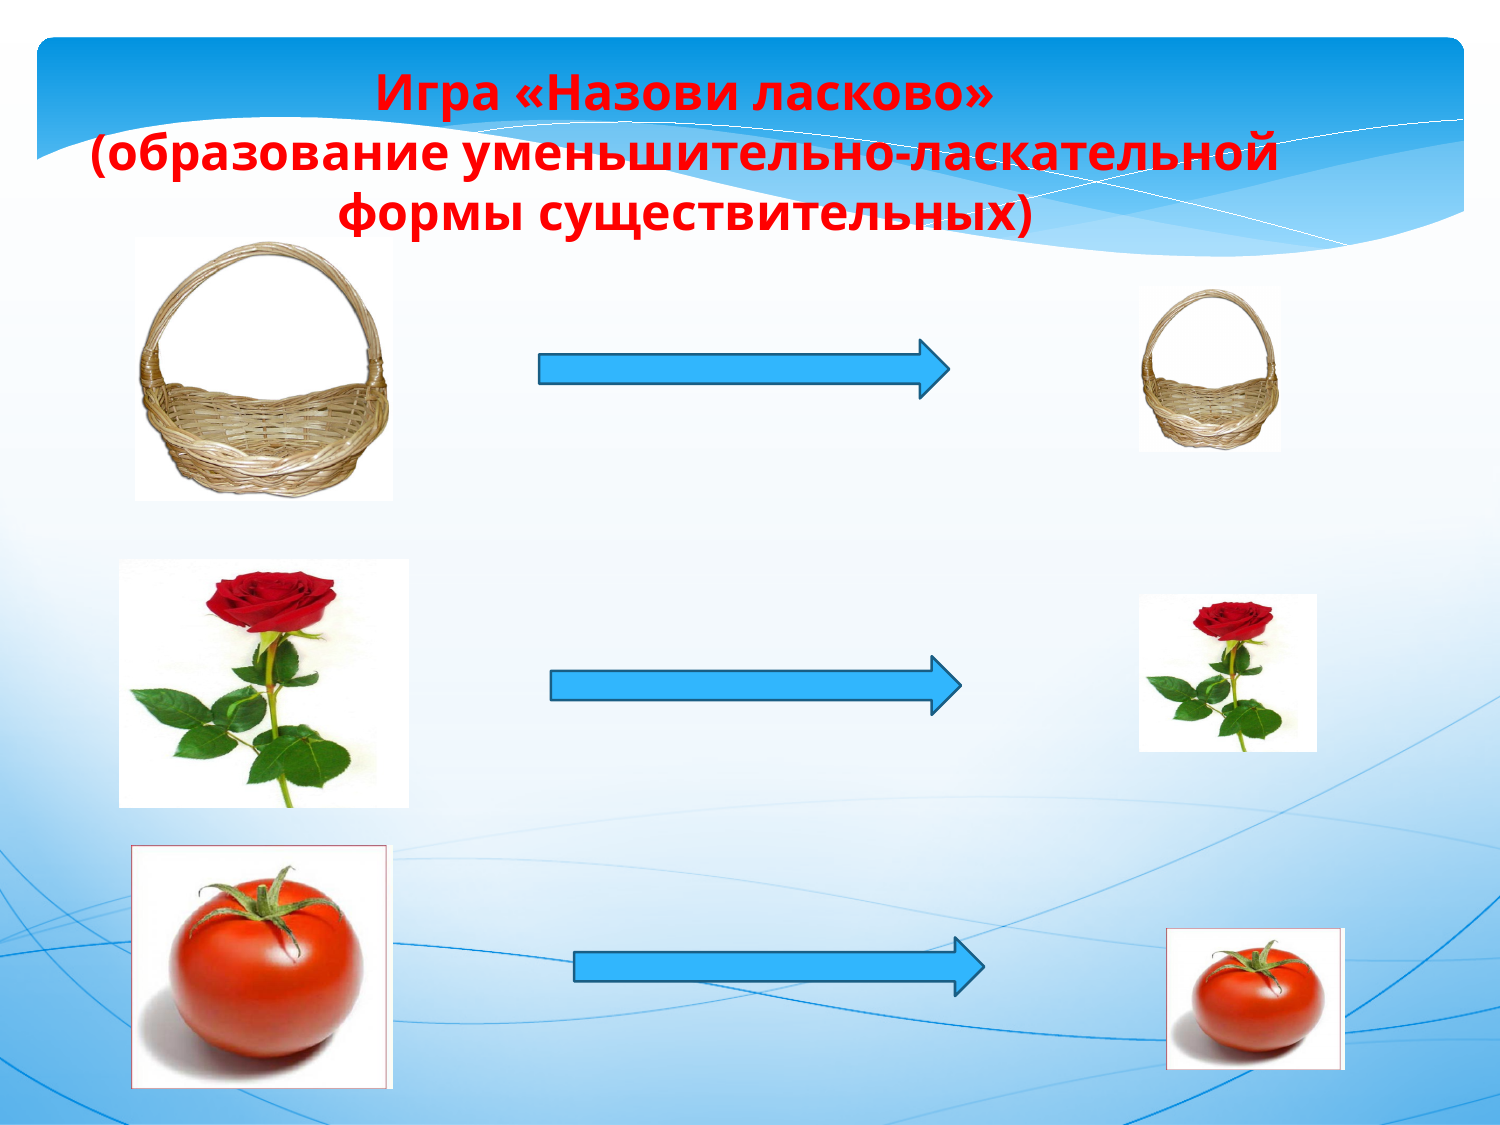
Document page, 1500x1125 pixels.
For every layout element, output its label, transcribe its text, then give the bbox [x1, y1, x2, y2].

text_box [537, 338, 951, 400]
picture [1139, 593, 1318, 752]
picture [119, 558, 409, 808]
text_box [549, 655, 962, 717]
text_box [572, 936, 986, 998]
picture [1139, 286, 1281, 452]
text_box Игра «Назови ласково» (образование уменьшительно-ласкательной формы существительных) [70, 53, 1301, 248]
picture [135, 237, 393, 501]
picture [1165, 928, 1346, 1071]
picture [131, 845, 393, 1089]
